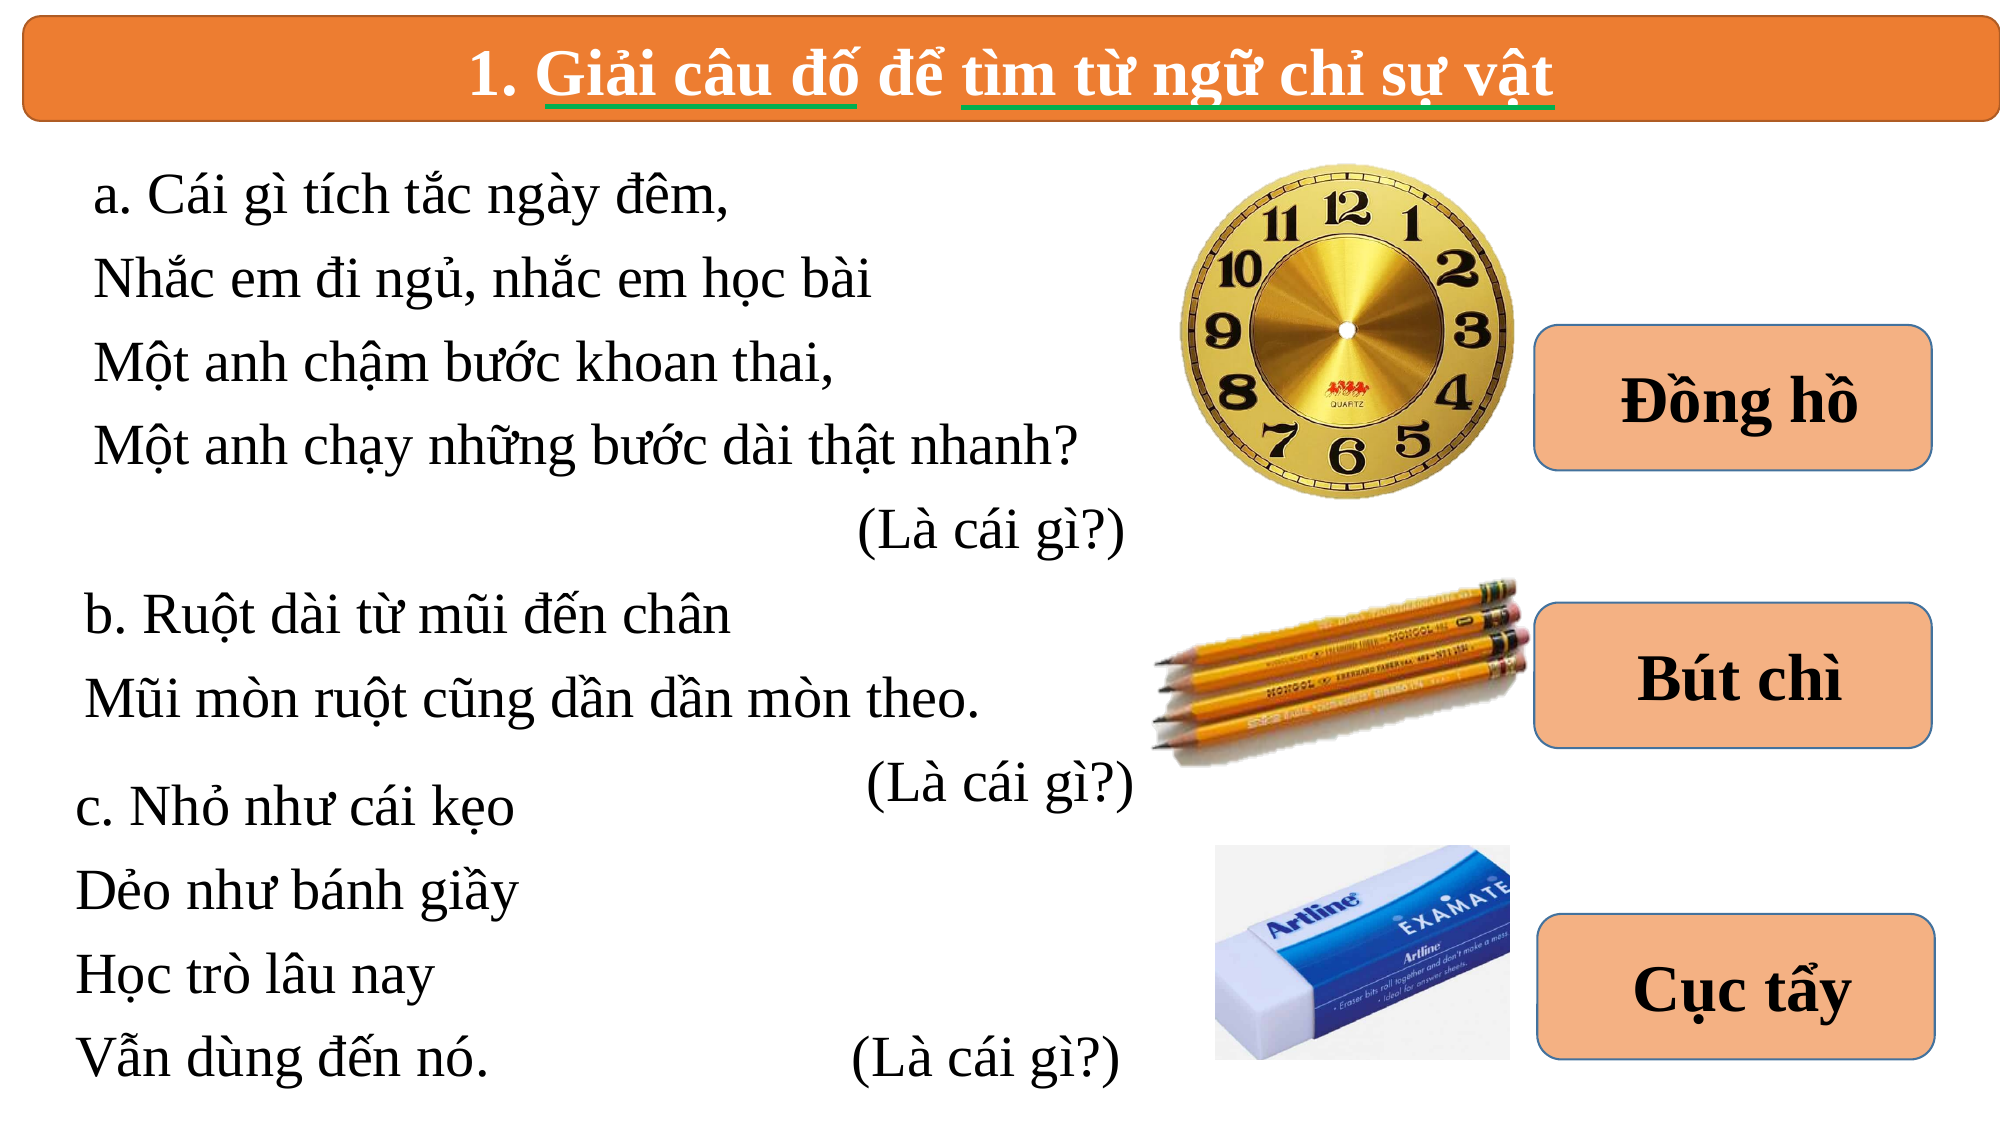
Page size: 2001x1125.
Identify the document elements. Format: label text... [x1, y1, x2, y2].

text_box [1538, 601, 1933, 750]
picture [1164, 149, 1535, 501]
text_box c. Nhỏ như cái kẹo Dẻo như bánh giầy Học trò lâu nay Vẫn dùng đến nó. (Là cái gì?) [60, 768, 1150, 1125]
picture [1146, 514, 1538, 782]
text_box Đồng hồ [1575, 348, 1905, 444]
text_box b. Ruột dài từ mũi đến chân Mũi mòn ruột cũng dần dần mòn theo. (Là cái gì?) [69, 554, 1146, 768]
text_box Bút chì [1575, 626, 1905, 721]
text_box [1536, 912, 1936, 1061]
text_box a. Cái gì tích tắc ngày đêm, Nhắc em đi ngủ, nhắc em học bài Một anh chậm bước khoan thai, Một anh chạy những bước dài thật nhanh? (Là cái gì?) [78, 156, 1141, 554]
text_box Cục tẩy [1578, 937, 1908, 1033]
text_box 1. Giải câu đố để tìm từ ngữ chỉ sự vật [22, 15, 2000, 122]
picture [1214, 845, 1510, 1060]
text_box [1535, 323, 1933, 472]
